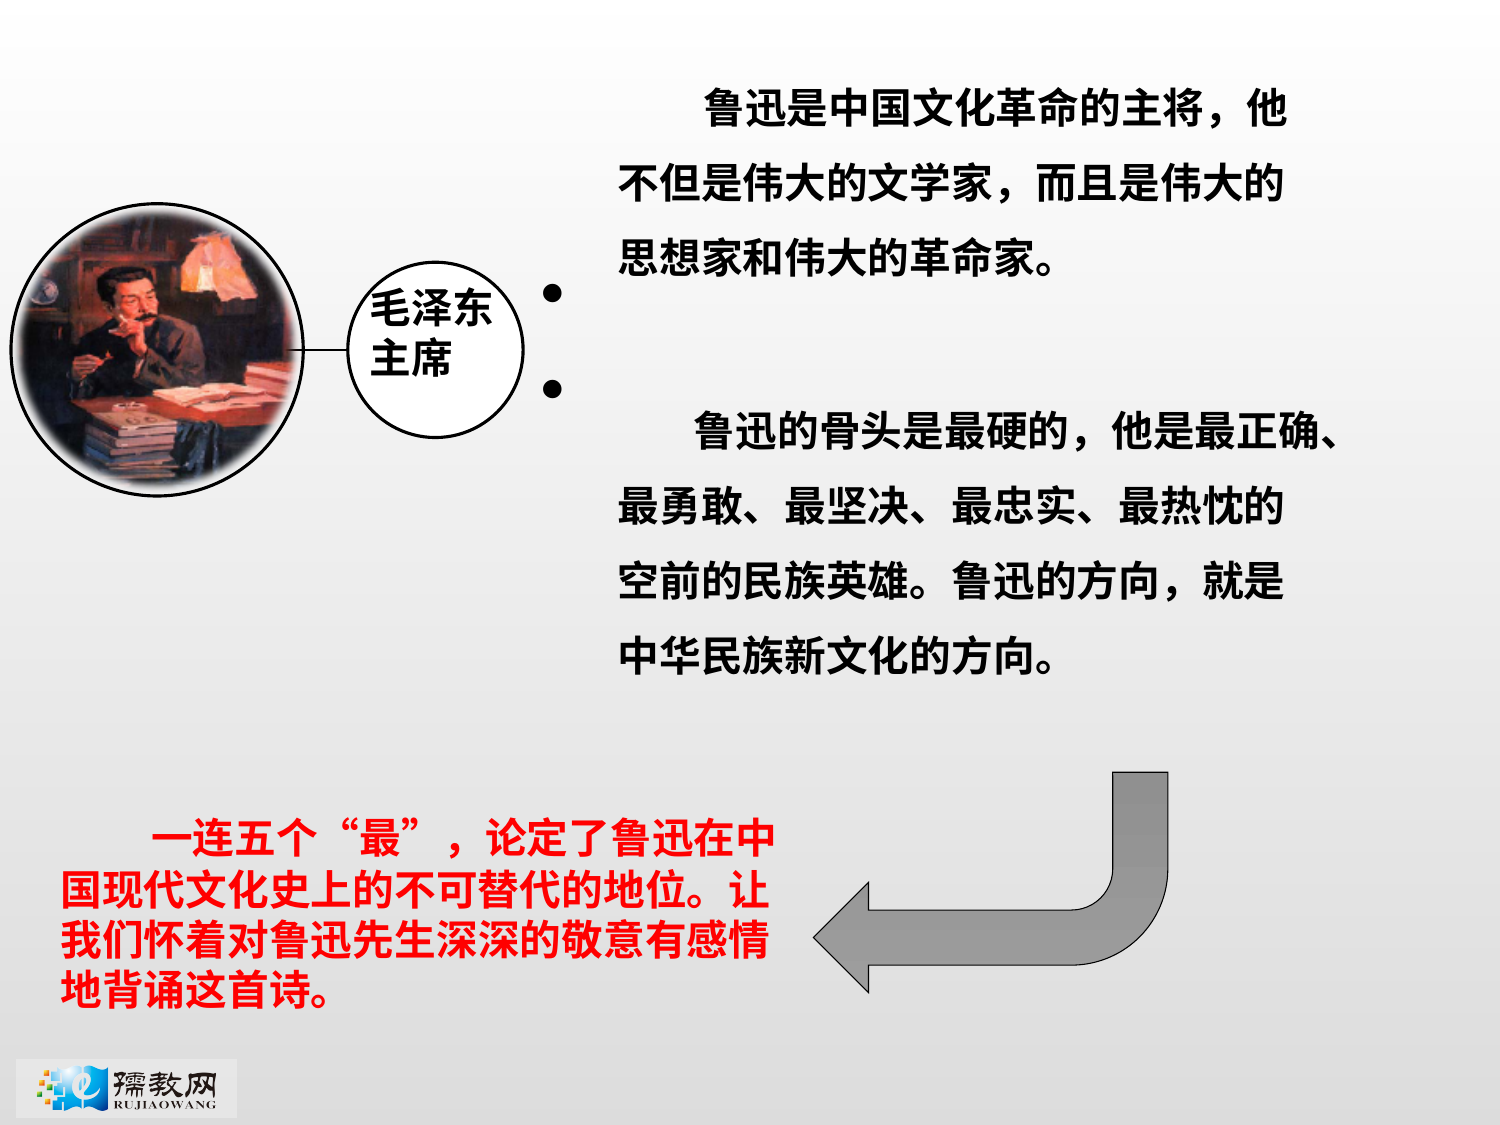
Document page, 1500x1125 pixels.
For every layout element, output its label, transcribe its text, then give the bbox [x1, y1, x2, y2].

text_box 鲁迅的骨头是最硬的，他是最正确、最勇敢、最坚决、最忠实、最热忱的空前的民族英雄。鲁迅的方向，就是中华民族新文化的方向。 [804, 372, 1336, 688]
text_box [812, 771, 1169, 994]
picture [16, 1059, 237, 1118]
text_box 鲁迅是中国文化革命的主将，他不但是伟大的文学家，而且是伟大的思想家和伟大的革命家。 [804, 49, 1336, 290]
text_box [10, 12, 804, 688]
text_box 一连五个“最”，论定了鲁迅在中国现代文化史上的不可替代的地位。让我们怀着对鲁迅先生深深的敬意有感情地背诵这首诗。 [45, 796, 804, 1022]
